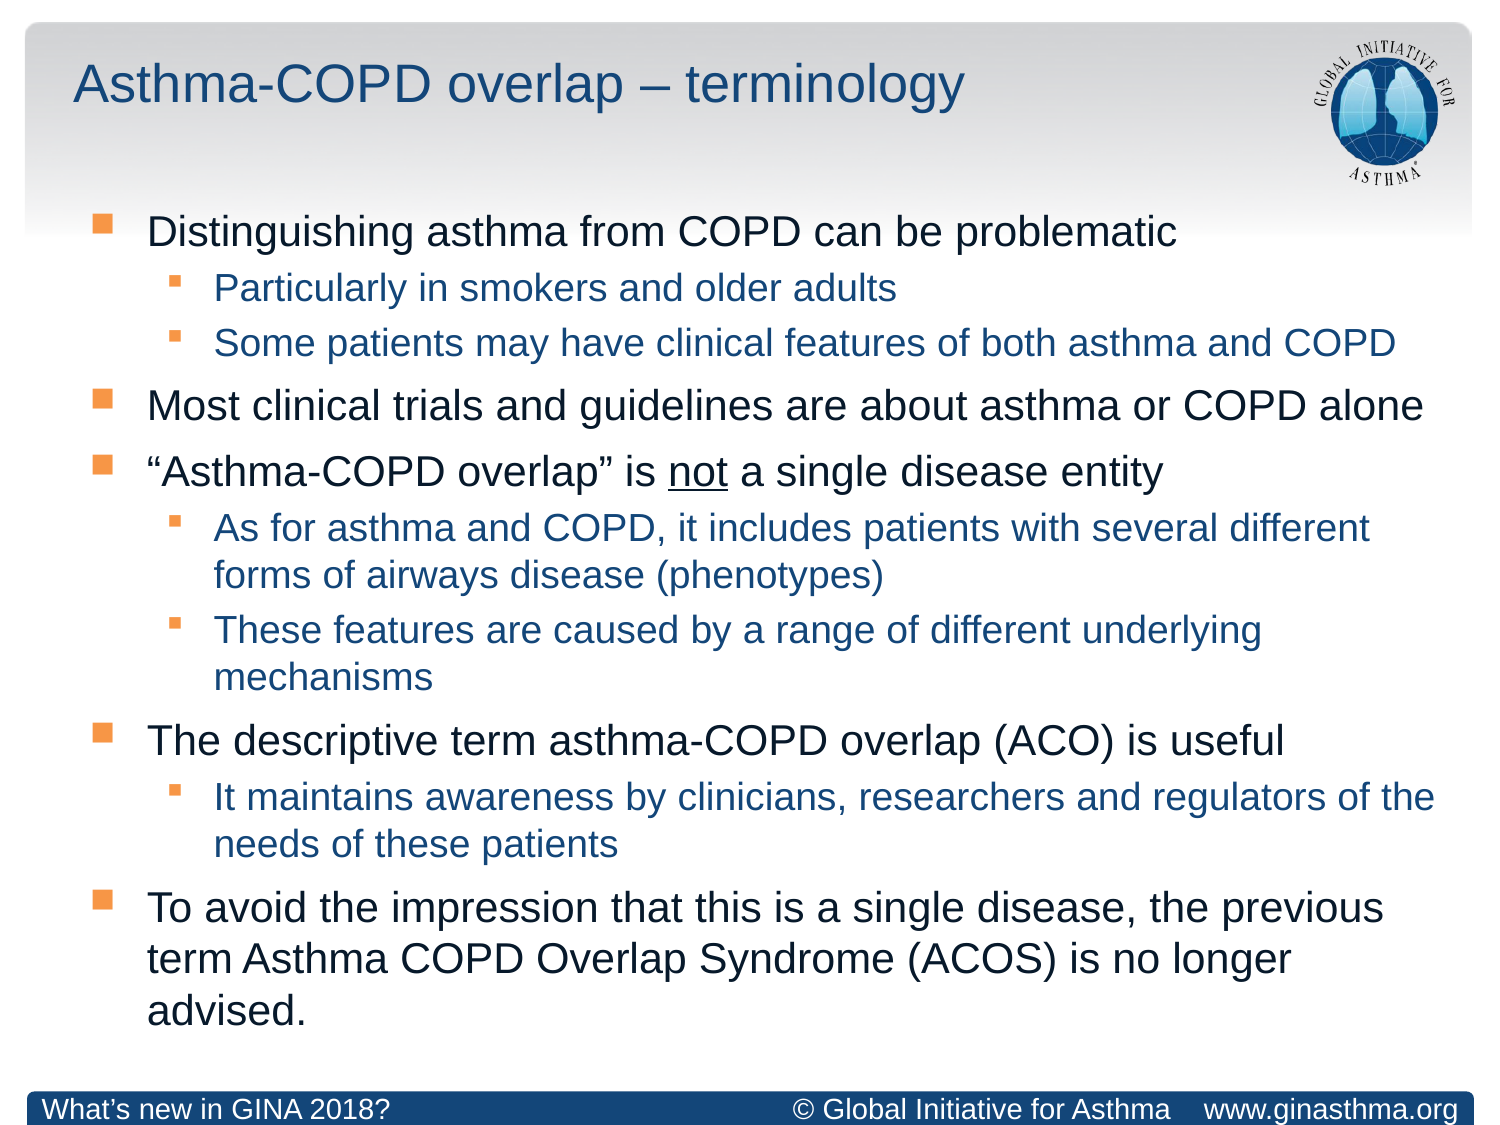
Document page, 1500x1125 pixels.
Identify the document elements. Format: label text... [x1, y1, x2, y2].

list Distinguishing asthma from COPD can be problematic Particularly in smokers and older adults Some patients may have clinical features of both asthma and COPD Most clinical trials and guidelines are about asthma or COPD alone “Asthma-COPD overlap” is not a single disease entity As for asthma and COPD, it includes patients with several different forms of airways disease (phenotypes) These features are caused by a range of different underlying mechanisms The descriptive term asthma-COPD overlap (ACO) is useful It maintains awareness by clinicians, researchers and regulators of the needs of these patients To avoid the impression that this is a single disease, the previous term Asthma COPD Overlap Syndrome (ACOS) is no longer advised. [75, 195, 1474, 1050]
title Asthma-COPD overlap – terminology [28, 41, 1272, 195]
text_box What’s new in GINA 2018? [26, 1083, 417, 1125]
picture [24, 22, 1472, 269]
